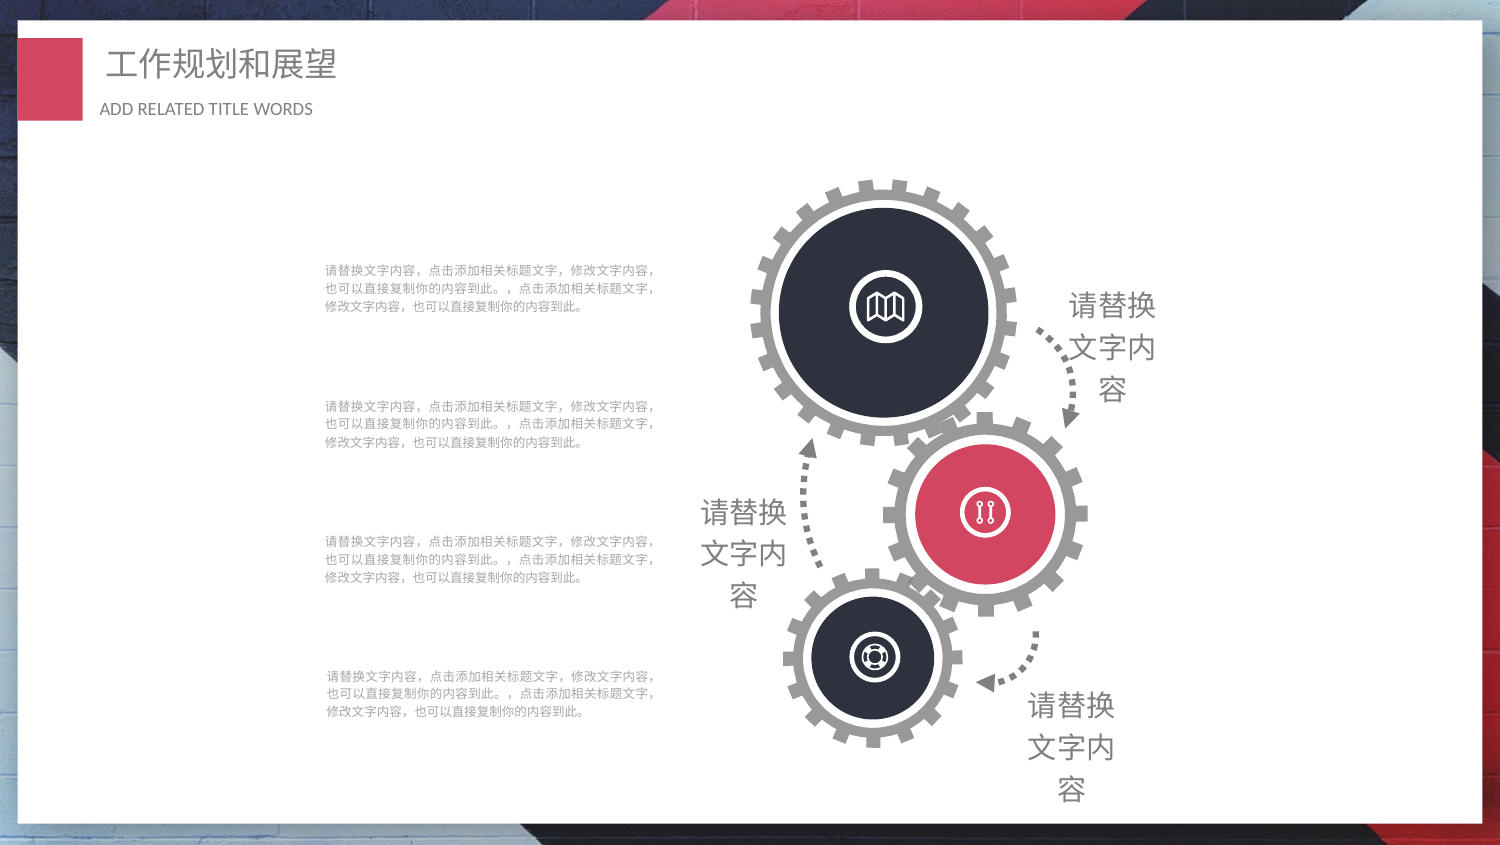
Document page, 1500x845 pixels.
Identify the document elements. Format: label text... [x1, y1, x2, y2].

text_box 请替换文字内容，点击添加相关标题文字，修改文字内容，也可以直接复制你的内容到此。，点击添加相关标题文字，修改文字内容，也可以直接复制你的内容到此。 [312, 389, 632, 453]
text_box 请替换文字内容，点击添加相关标题文字，修改文字内容，也可以直接复制你的内容到此。，点击添加相关标题文字，修改文字内容，也可以直接复制你的内容到此。 [316, 660, 668, 725]
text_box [637, 262, 1188, 642]
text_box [959, 486, 1011, 538]
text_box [849, 631, 901, 683]
text_box 请替换文字内容，点击添加相关标题文字，修改文字内容，也可以直接复制你的内容到此。，点击添加相关标题文字，修改文字内容，也可以直接复制你的内容到此。 [312, 254, 661, 317]
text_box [848, 269, 923, 344]
picture [0, 0, 1500, 845]
text_box 请替换文字内容 [1013, 674, 1130, 734]
text_box 请替换文字内容，点击添加相关标题文字，修改文字内容，也可以直接复制你的内容到此。，点击添加相关标题文字，修改文字内容，也可以直接复制你的内容到此。 [312, 524, 632, 588]
